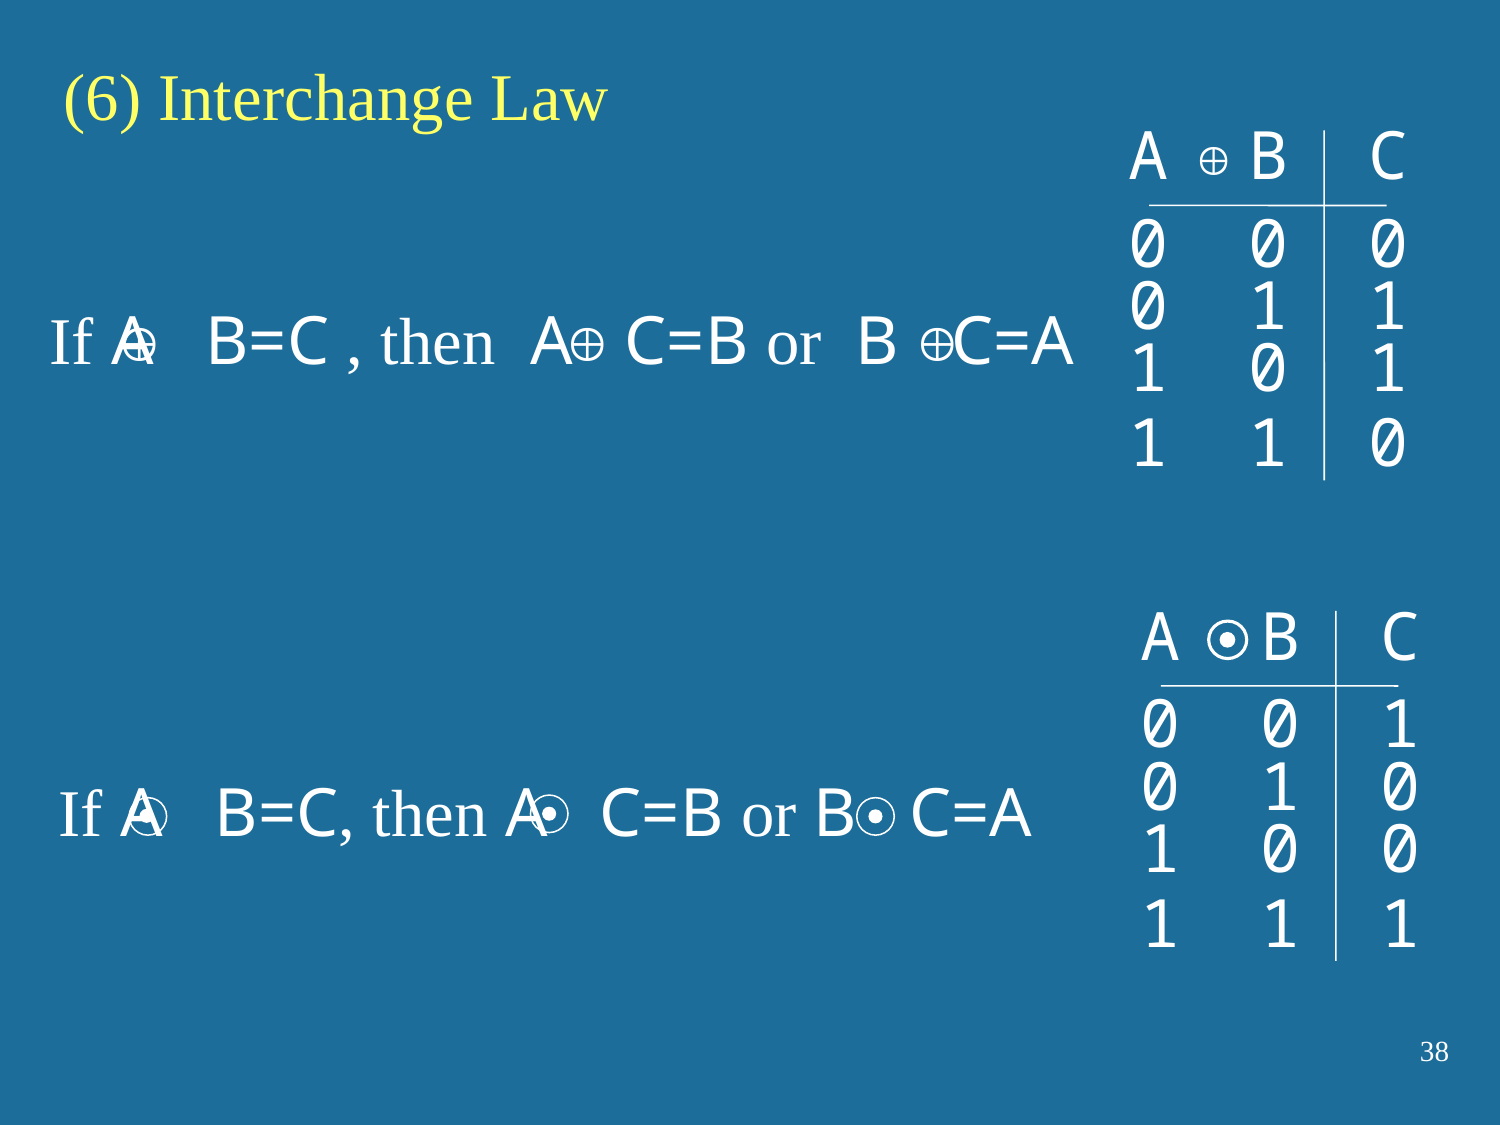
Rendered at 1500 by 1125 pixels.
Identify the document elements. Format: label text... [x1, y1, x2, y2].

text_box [1148, 585, 1413, 969]
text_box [1188, 131, 1239, 186]
slide_number 38 [1151, 1025, 1465, 1100]
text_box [0, 290, 1131, 387]
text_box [0, 761, 1143, 859]
text_box (6) Interchange Law [48, 46, 625, 142]
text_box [1136, 105, 1401, 489]
